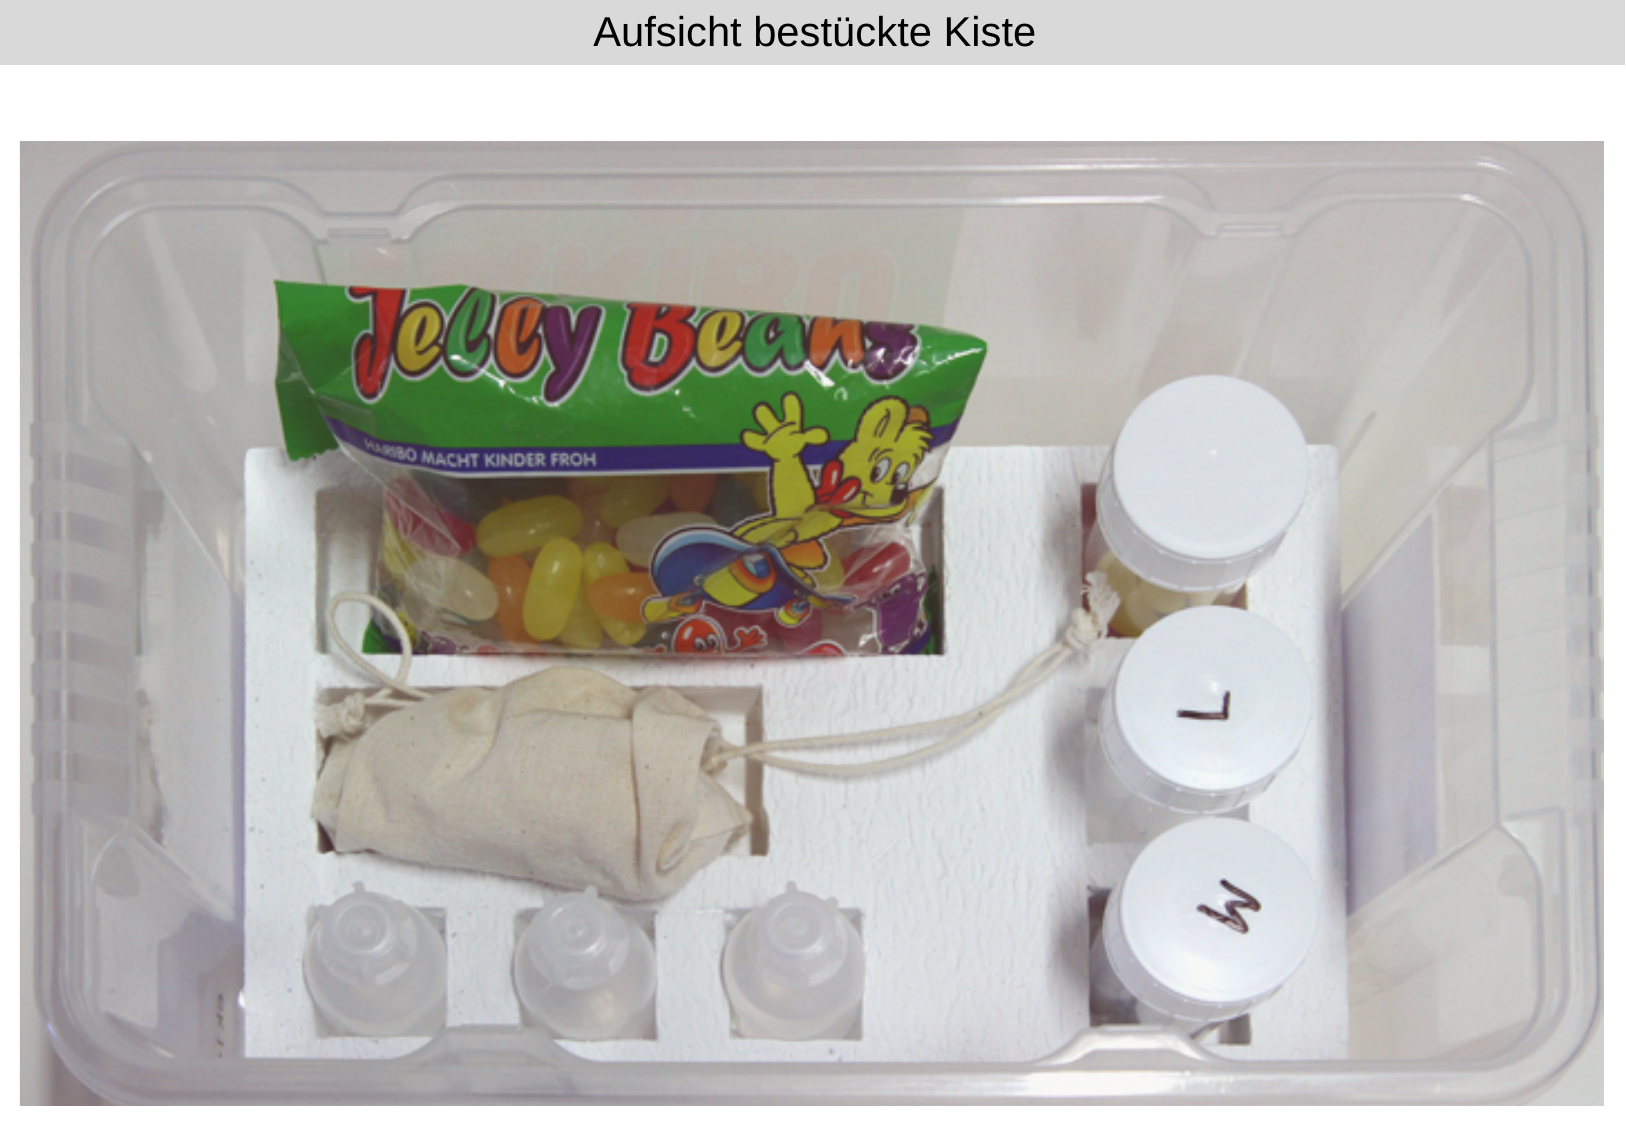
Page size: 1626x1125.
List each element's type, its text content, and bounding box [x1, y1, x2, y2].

title Aufsicht bestückte Kiste [0, 0, 1625, 65]
picture [19, 141, 1604, 1106]
